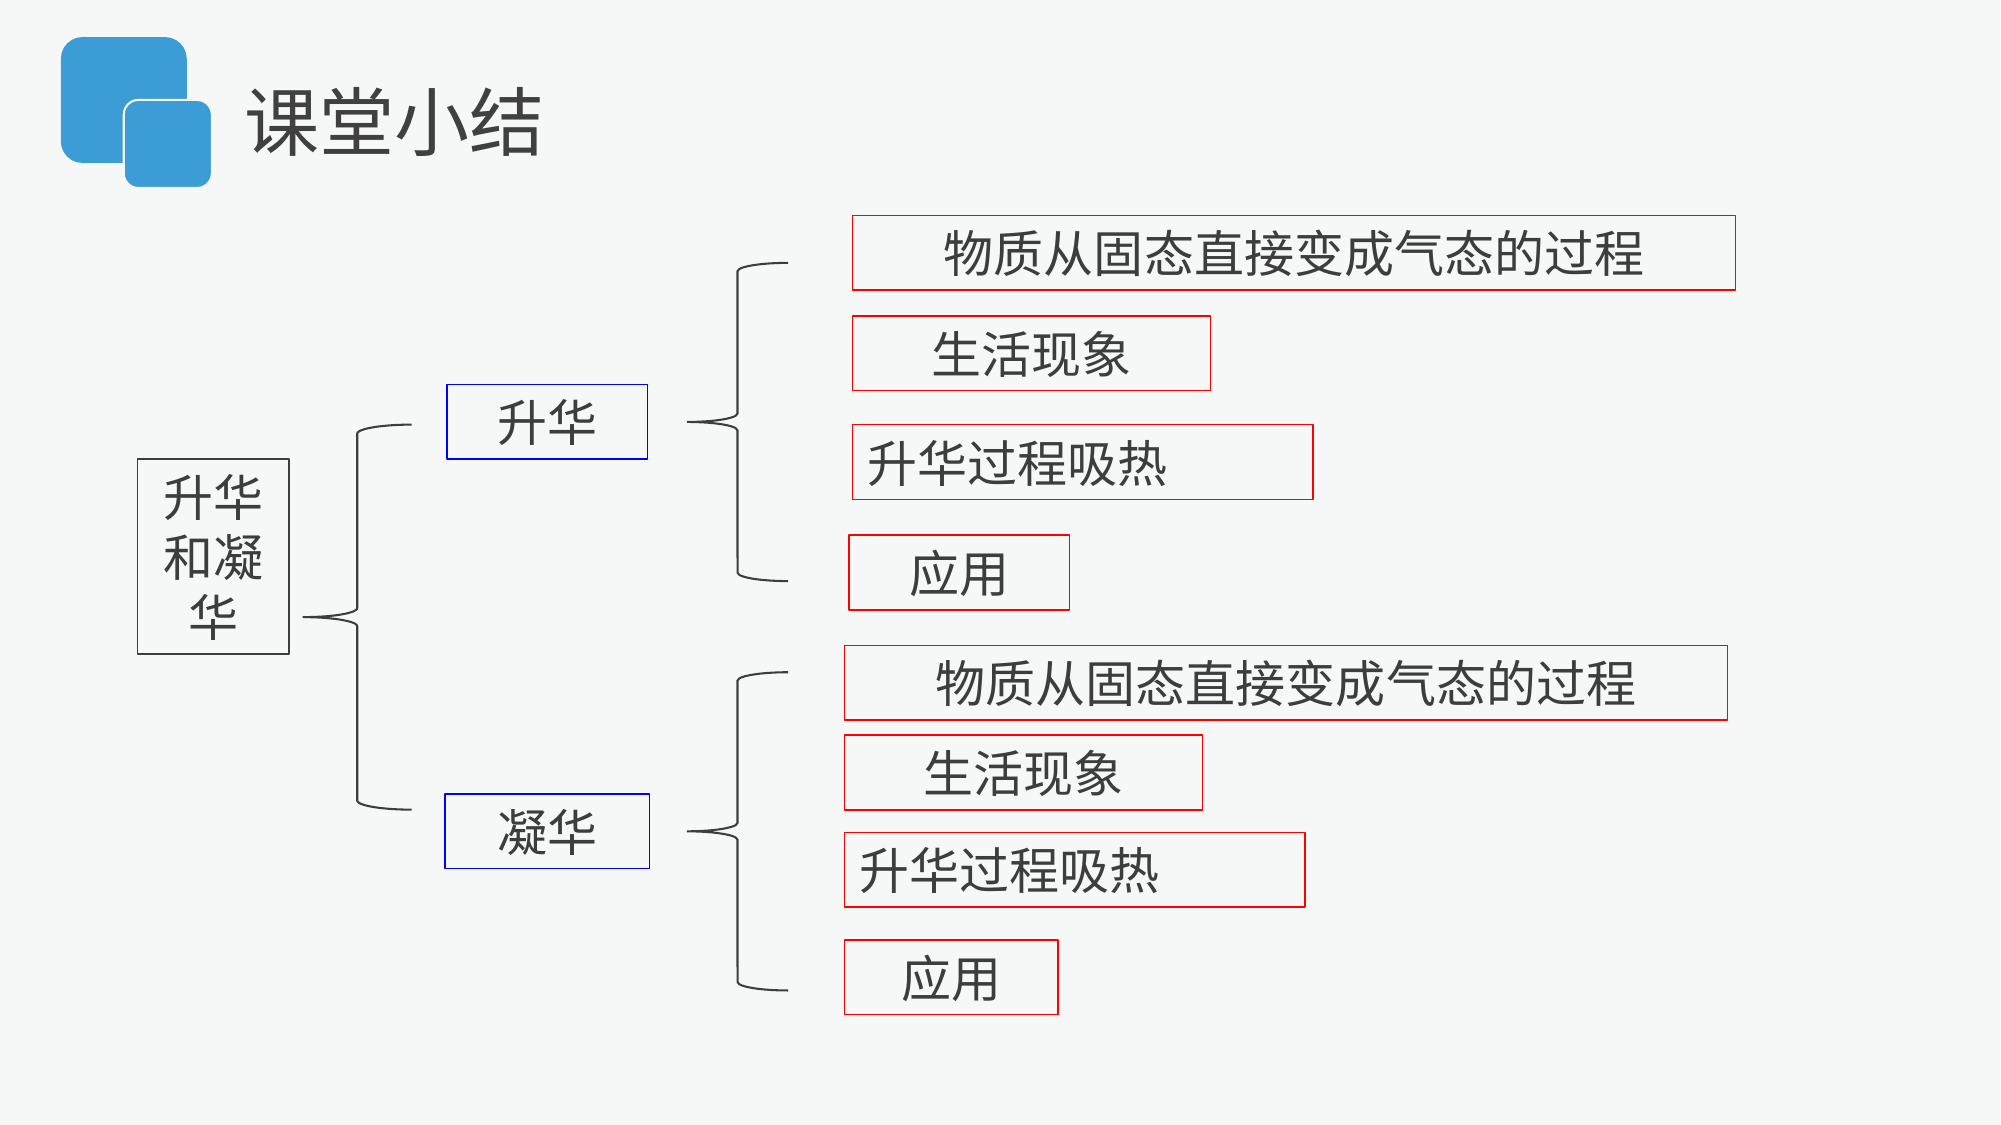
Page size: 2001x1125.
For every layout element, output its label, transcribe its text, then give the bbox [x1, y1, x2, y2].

text_box 物质从固态直接变成气态的过程 [844, 645, 1728, 721]
text_box 升华过程吸热 [852, 424, 1314, 500]
text_box 应用 [844, 939, 1059, 1015]
text_box [686, 671, 789, 992]
text_box 课堂小结 [229, 68, 586, 173]
text_box 生活现象 [844, 735, 1203, 810]
text_box 物质从固态直接变成气态的过程 [852, 215, 1736, 291]
text_box [686, 262, 789, 582]
text_box [302, 424, 412, 811]
text_box 升华 [447, 384, 648, 460]
text_box 升华过程吸热 [844, 832, 1306, 908]
text_box 凝华 [444, 793, 650, 869]
text_box 生活现象 [852, 316, 1211, 391]
text_box 升华和凝华 [137, 459, 290, 654]
text_box 应用 [848, 535, 1070, 610]
